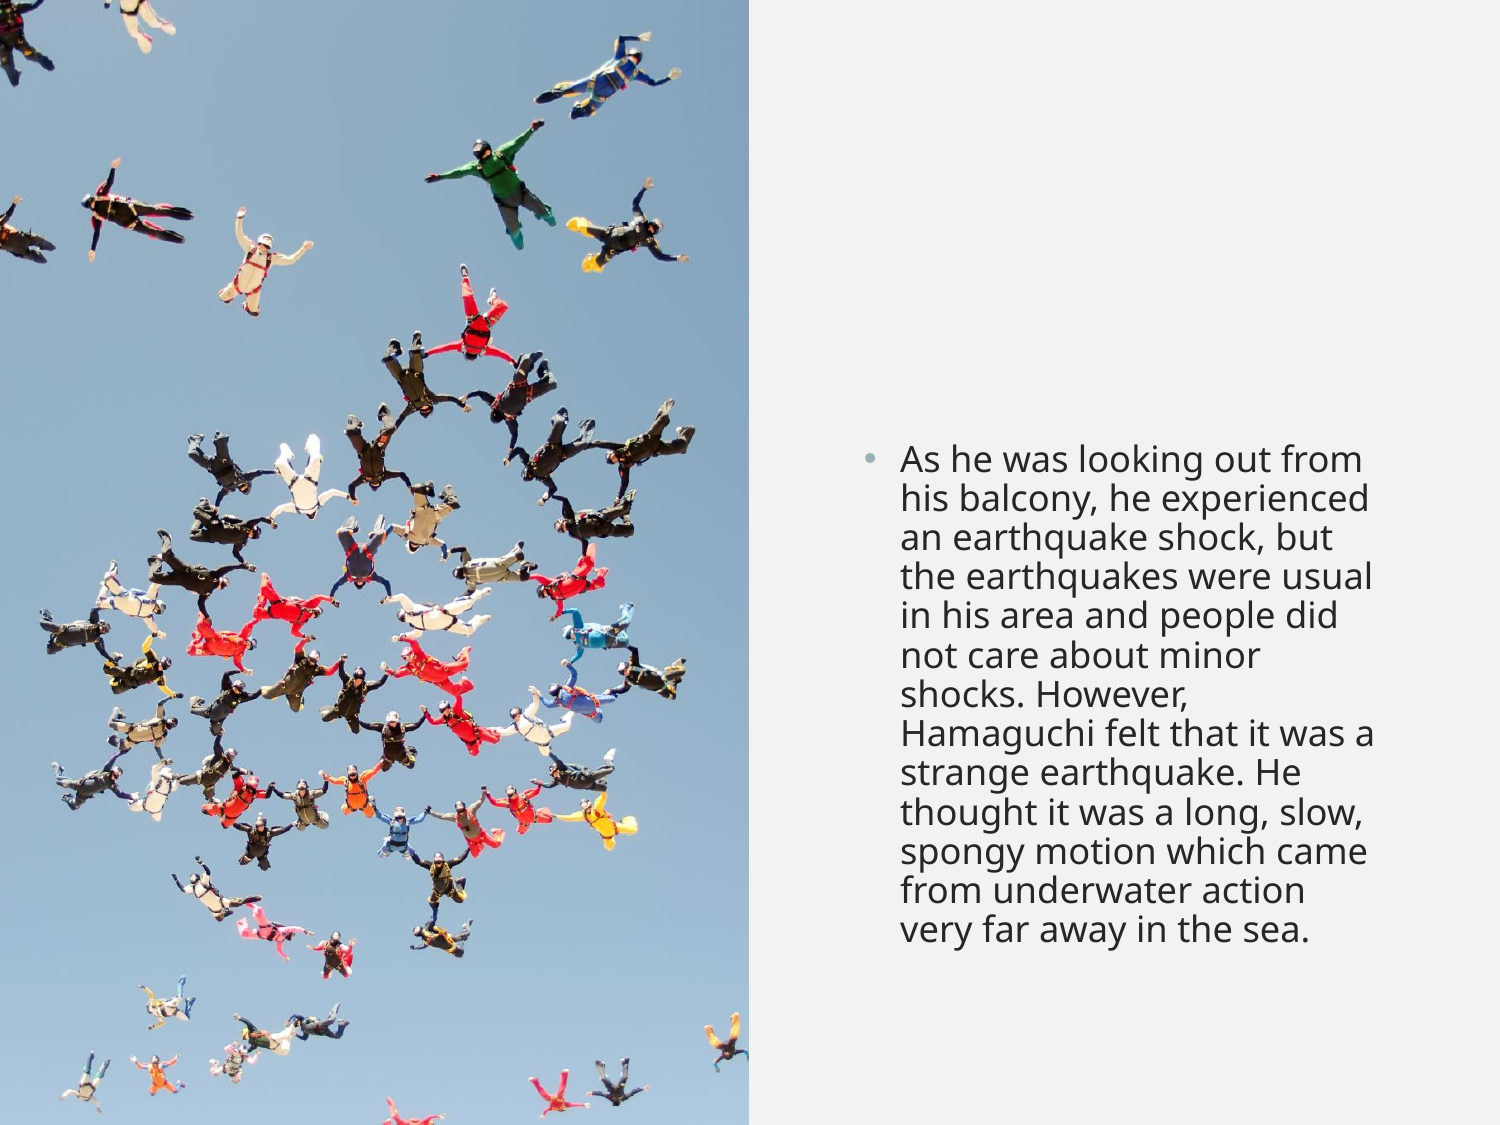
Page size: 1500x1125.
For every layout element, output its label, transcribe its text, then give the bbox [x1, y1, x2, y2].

list As he was looking out from his balcony, he experienced an earthquake shock, but the earthquakes were usual in his area and people did not care about minor shocks. However, Hamaguchi felt that it was a strange earthquake. He thought it was a long, slow, spongy motion which came from underwater action very far away in the sea. [848, 433, 1401, 968]
picture [0, 0, 749, 1125]
